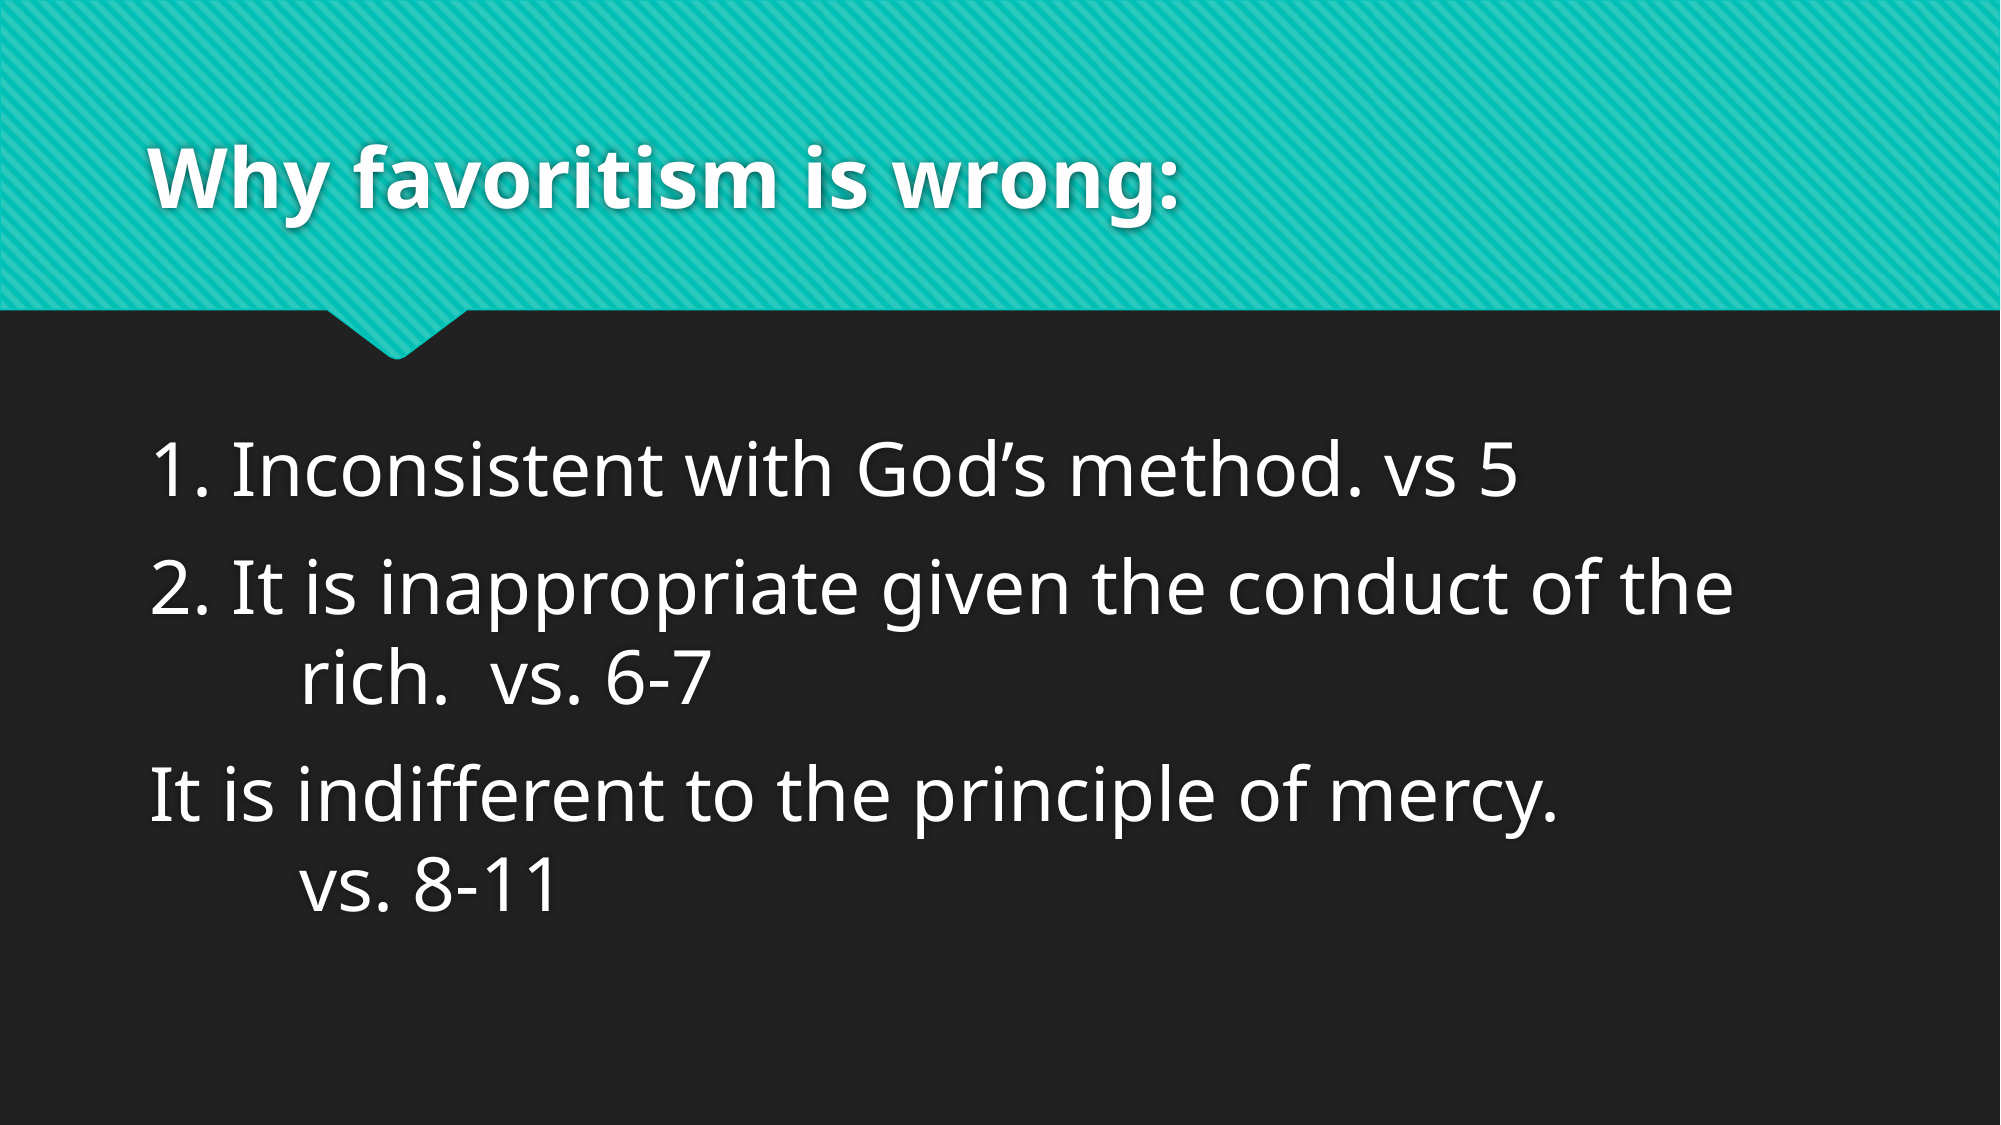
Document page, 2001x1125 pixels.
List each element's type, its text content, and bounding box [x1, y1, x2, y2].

list 1. Inconsistent with God’s method. vs 5 2. It is inappropriate given the conduct of the rich. vs. 6-7 It is indifferent to the principle of mercy. vs. 8-11 [134, 375, 1866, 973]
title Why favoritism is wrong: [132, 73, 1868, 233]
